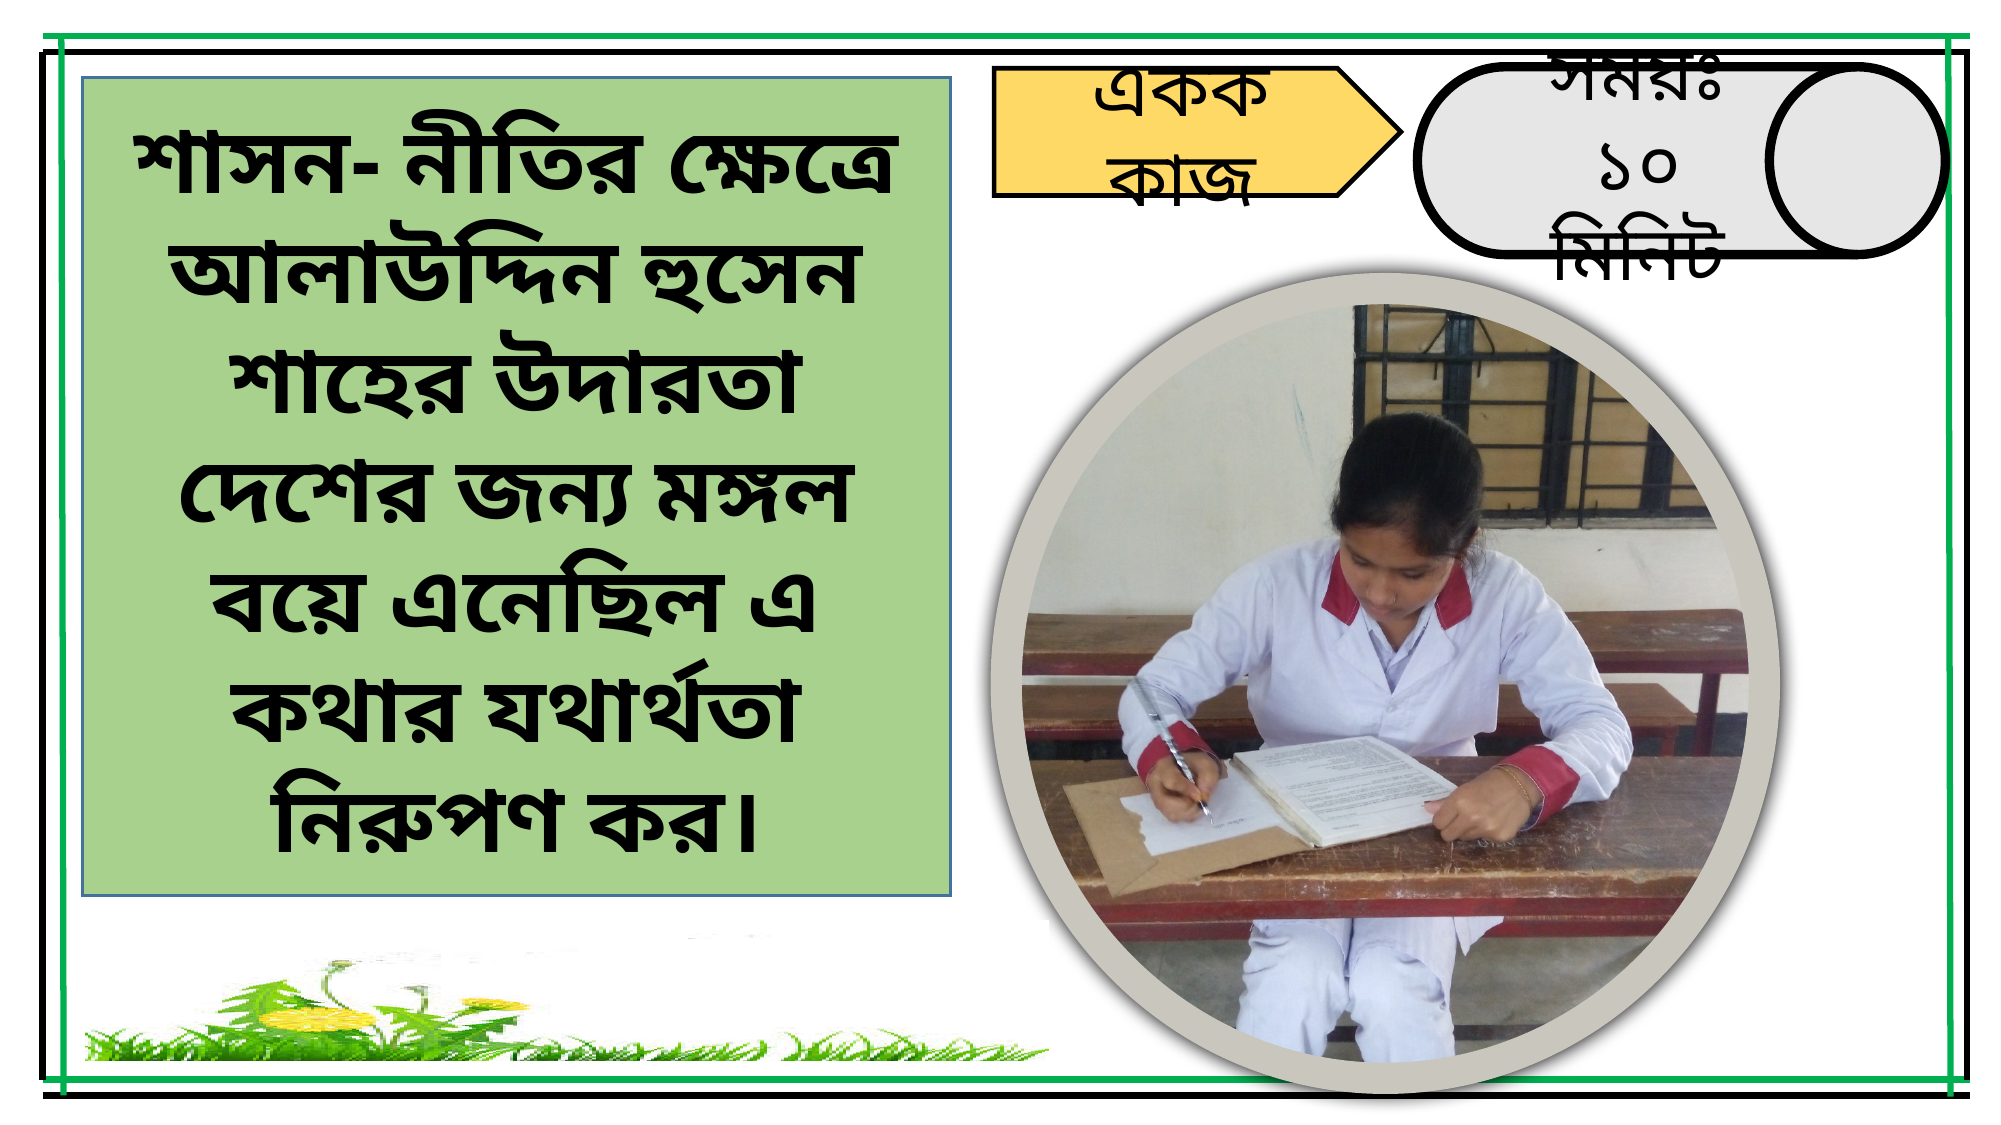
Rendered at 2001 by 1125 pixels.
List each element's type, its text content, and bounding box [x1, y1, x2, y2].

text_box শাসন- নীতির ক্ষেত্রে আলাউদ্দিন হুসেন শাহের উদারতা দেশের জন্য মঙ্গল বয়ে এনেছিল এ কথার যথার্থতা নিরুপণ কর। [81, 76, 952, 896]
text_box একক কাজ [993, 67, 1403, 197]
text_box সময়ঃ ১০ মিনিট [1416, 65, 1947, 256]
picture [85, 288, 1765, 1079]
